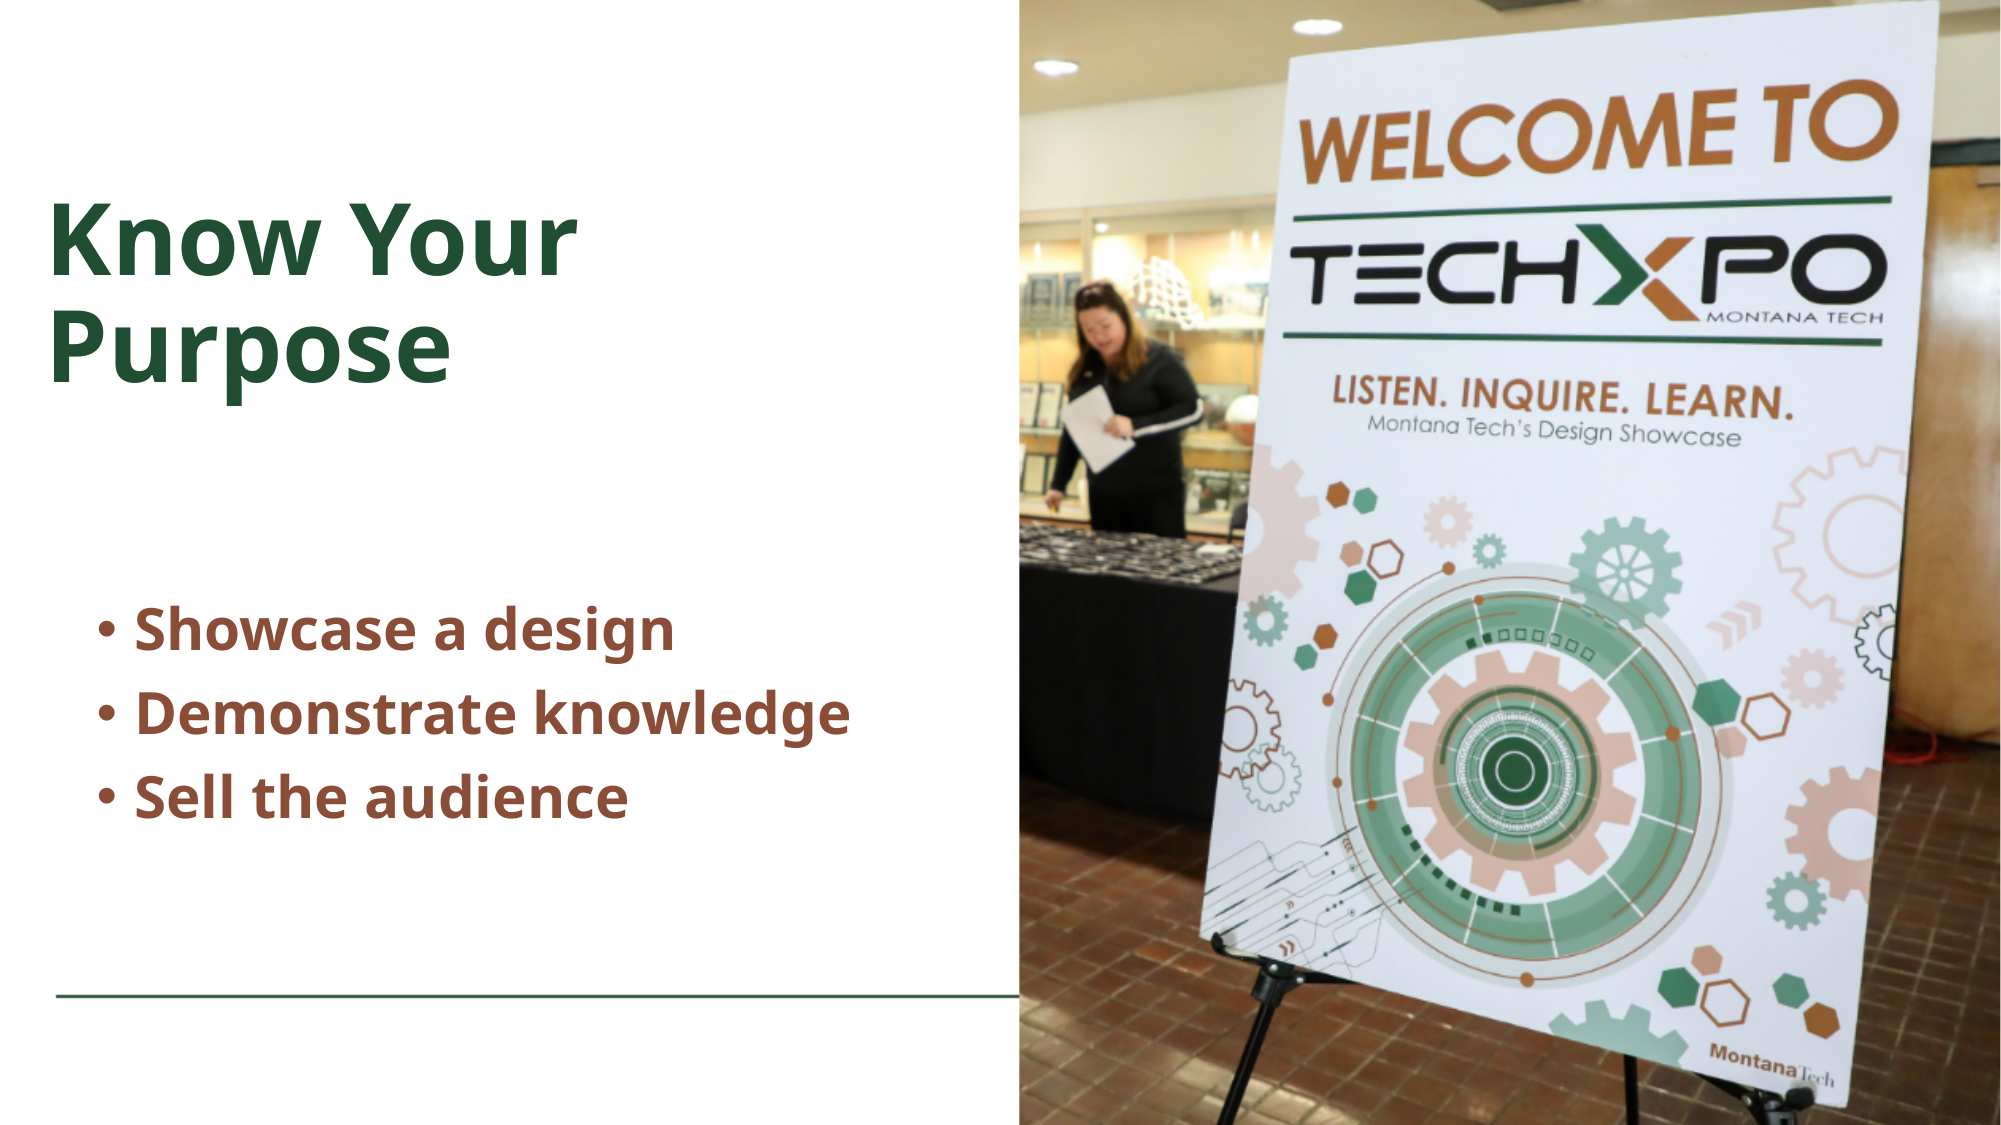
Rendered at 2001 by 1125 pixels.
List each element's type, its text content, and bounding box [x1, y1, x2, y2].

list Showcase a design Demonstrate knowledge Sell the audience [81, 592, 907, 920]
picture [0, 0, 2001, 1125]
title Know Your Purpose [30, 73, 981, 520]
